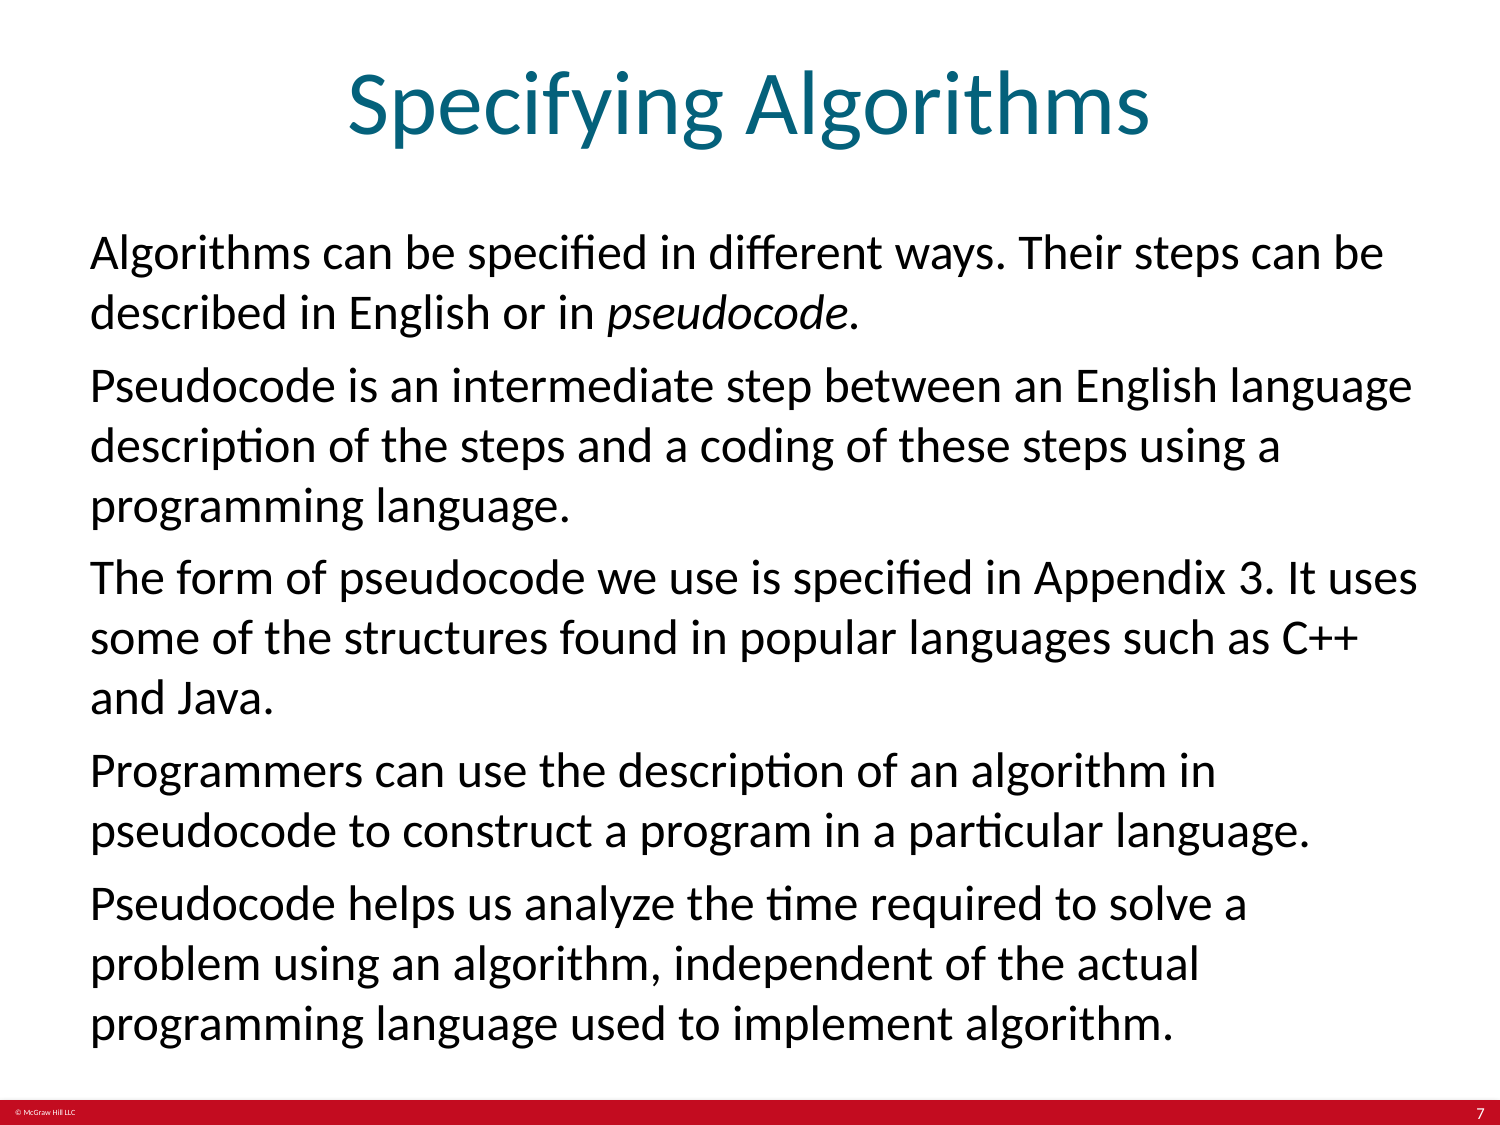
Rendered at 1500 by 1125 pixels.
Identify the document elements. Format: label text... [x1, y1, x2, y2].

title Specifying Algorithms [0, 0, 1500, 195]
text_box 7 [1424, 1099, 1500, 1125]
list Algorithms can be specified in different ways. Their steps can be described in English or in pseudocode. Pseudocode is an intermediate step between an English language description of the steps and a coding of these steps using a programming language. The form of pseudocode we use is specified in Appendix 3. It uses some of the structures found in popular languages such as C++ and Java. Programmers can use the description of an algorithm in pseudocode to construct a program in a particular language. Pseudocode helps us analyze the time required to solve a problem using an algorithm, independent of the actual programming language used to implement algorithm. [75, 212, 1440, 1075]
